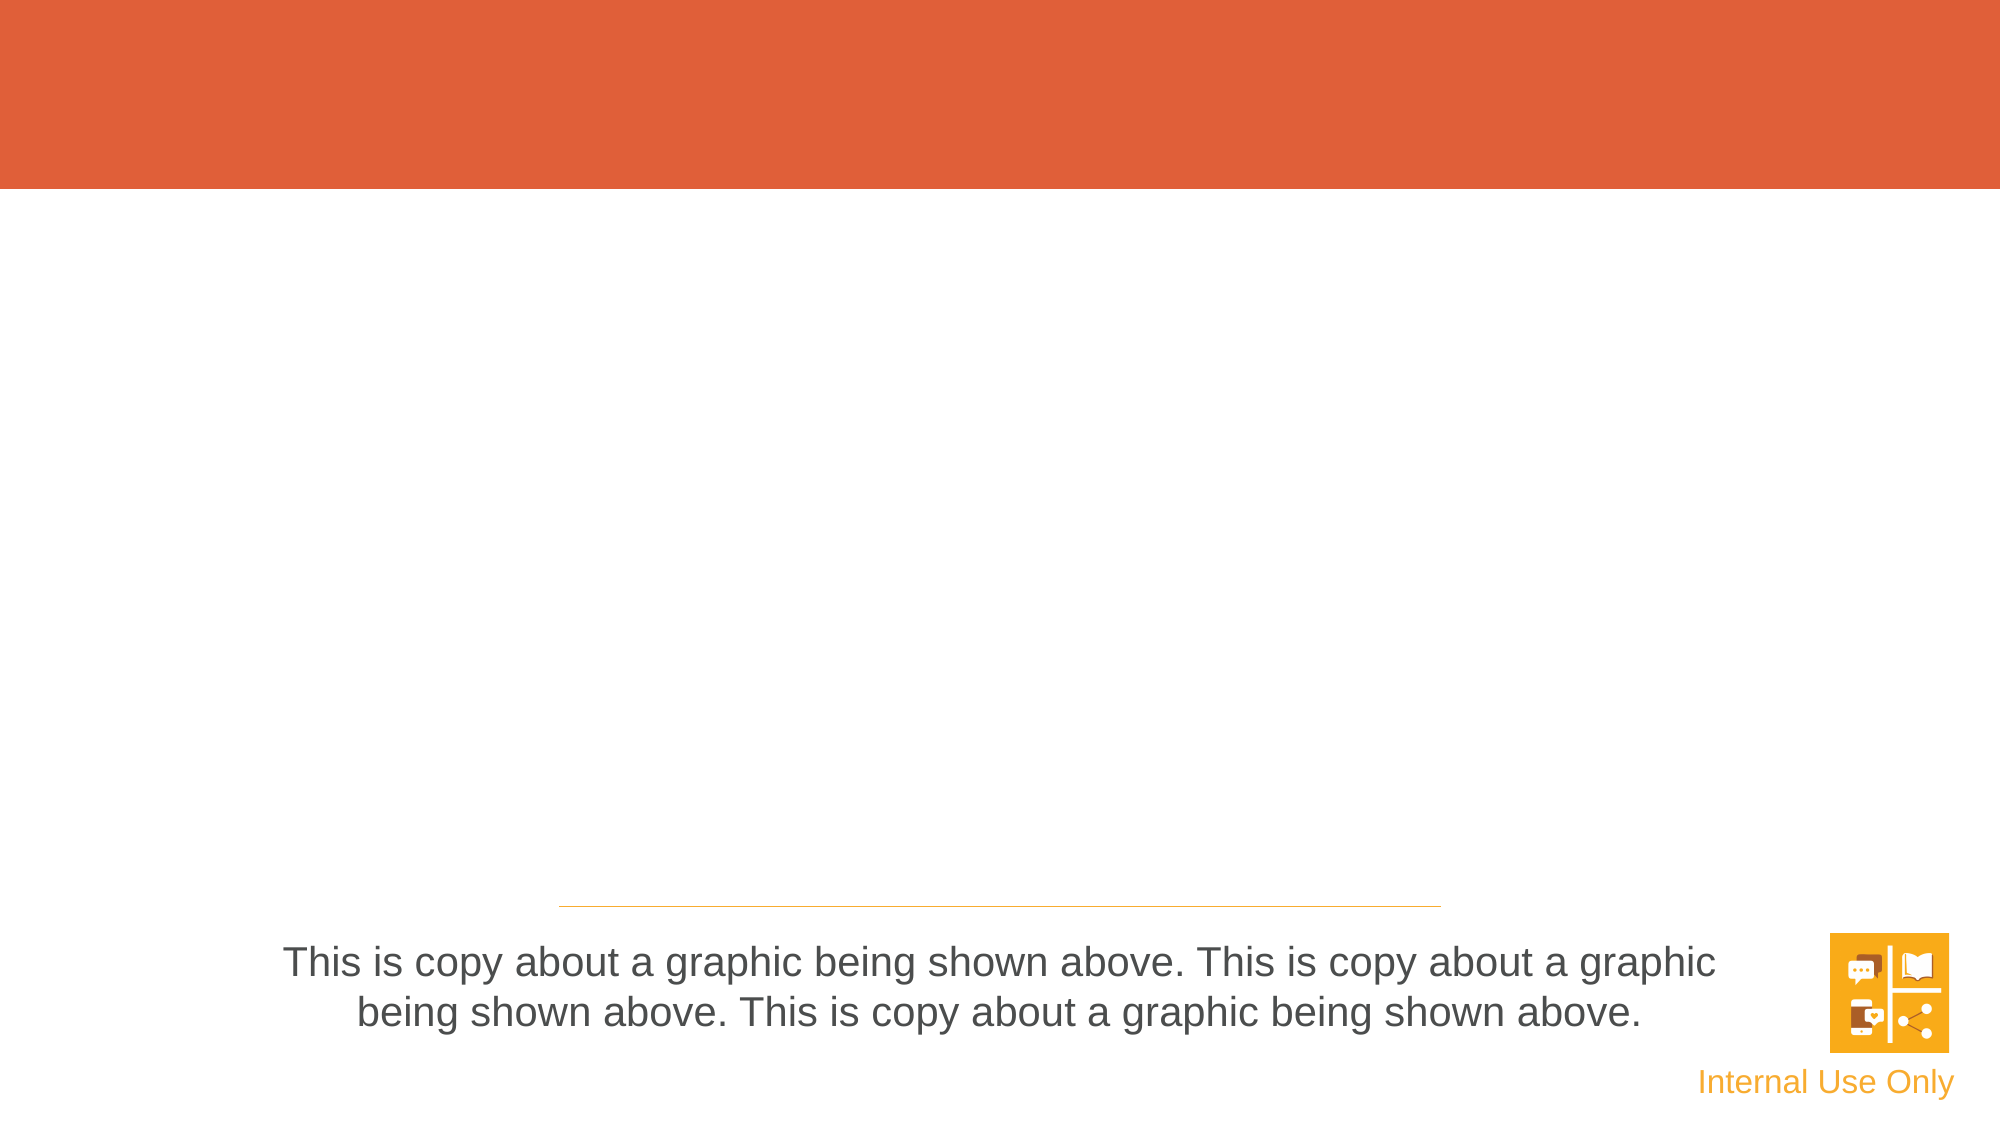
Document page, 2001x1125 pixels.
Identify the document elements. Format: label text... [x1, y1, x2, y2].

text_box Internal Use Only [1598, 1052, 1970, 1108]
text_box This is copy about a graphic being shown above. This is copy about a graphic being shown above. This is copy about a graphic being shown above. [261, 927, 1739, 1093]
text_box [80, 39, 1170, 291]
picture [1829, 933, 1950, 1053]
text_box [0, 0, 2000, 190]
